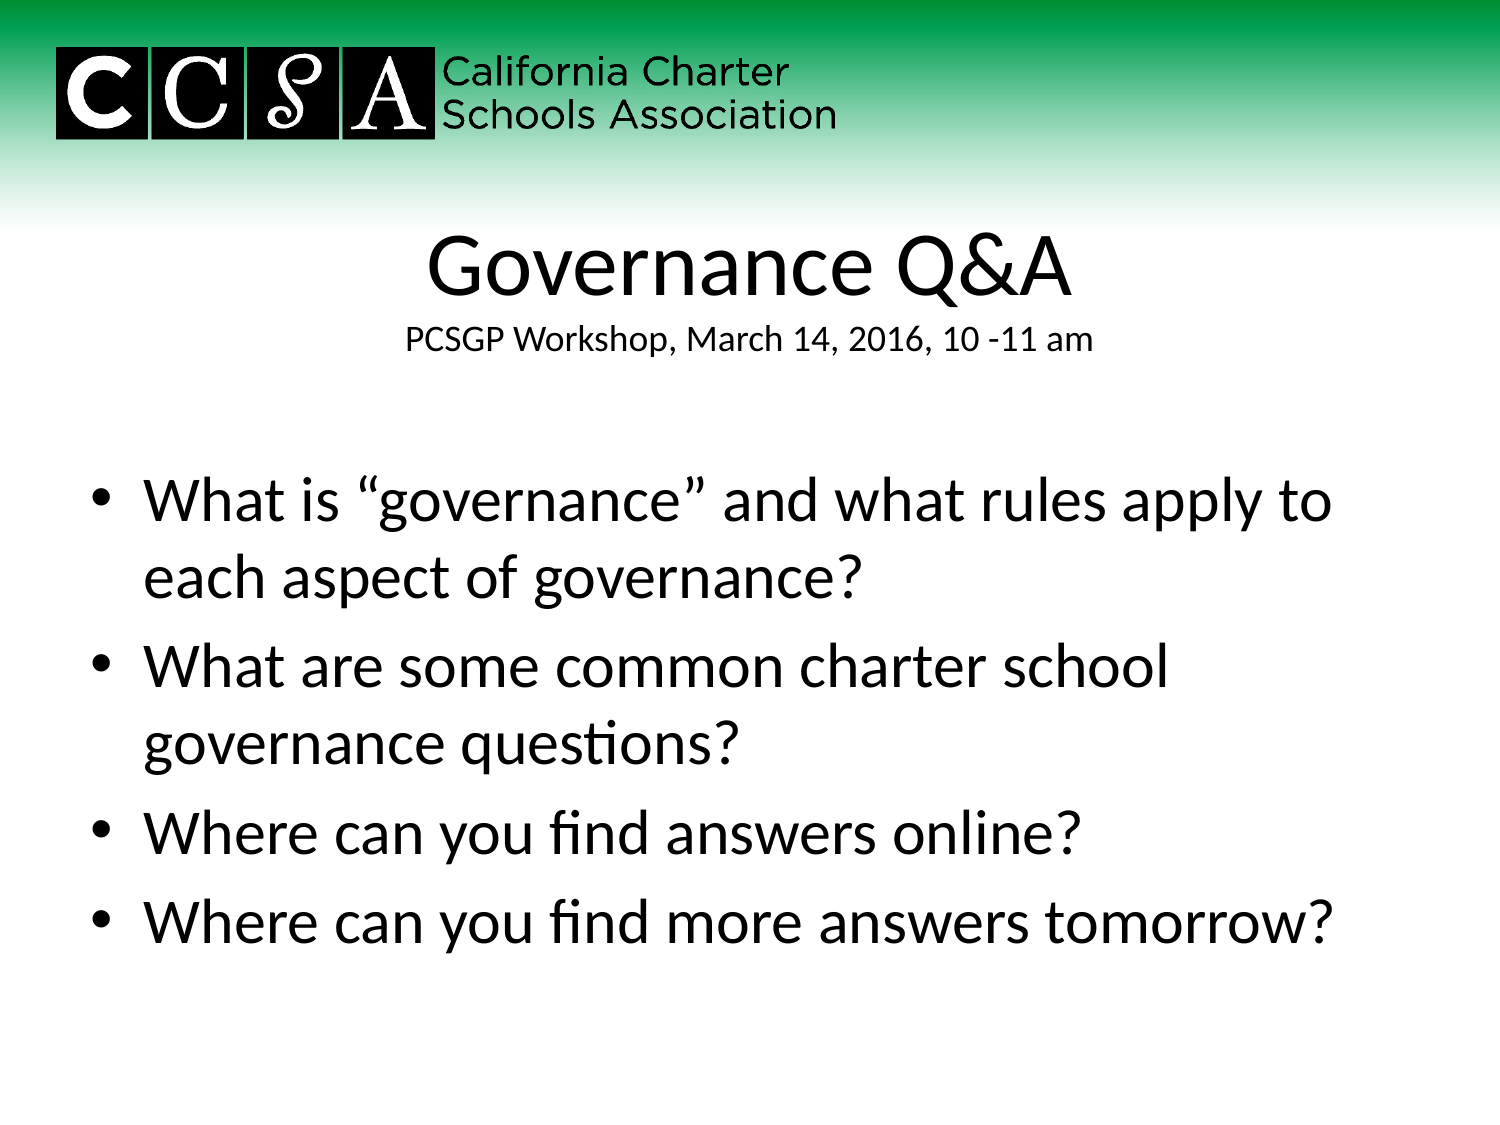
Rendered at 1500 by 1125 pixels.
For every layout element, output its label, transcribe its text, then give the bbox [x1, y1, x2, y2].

list What is “governance” and what rules apply to each aspect of governance? What are some common charter school governance questions? Where can you find answers online? Where can you find more answers tomorrow? [75, 450, 1400, 1025]
picture [0, 0, 1500, 238]
title Governance Q&A PCSGP Workshop, March 14, 2016, 10 -11 am [75, 137, 1425, 425]
